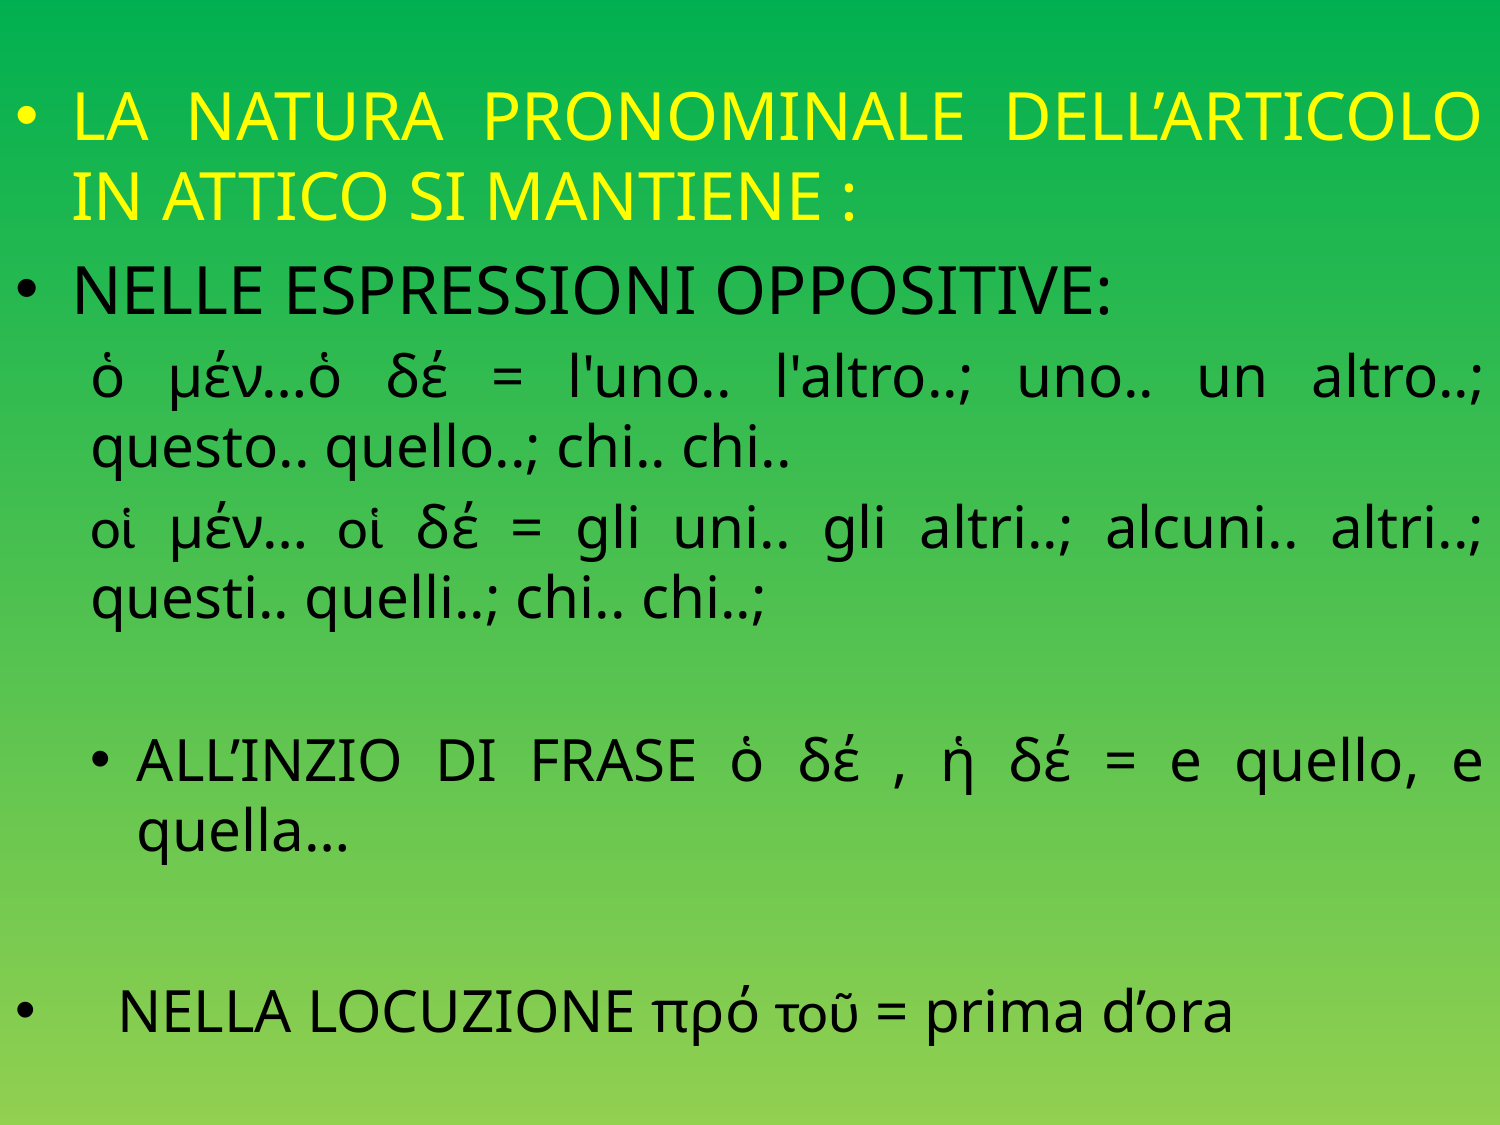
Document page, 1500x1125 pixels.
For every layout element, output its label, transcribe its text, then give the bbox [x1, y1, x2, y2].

list LA NATURA PRONOMINALE DELL’ARTICOLO IN ATTICO SI MANTIENE : NELLE ESPRESSIONI OPPOSITIVE: ὁ μέν…ὁ δέ = l'uno.. l'altro..; uno.. un altro..; questo.. quello..; chi.. chi.. οἱ μέν… οἱ δέ = gli uni.. gli altri..; alcuni.. altri..; questi.. quelli..; chi.. chi..; ALL’INZIO DI FRASE ὁ δέ , ἡ δέ = e quello, e quella… NELLA LOCUZIONE πρό τοῦ = prima d’ora [0, 66, 1500, 1125]
